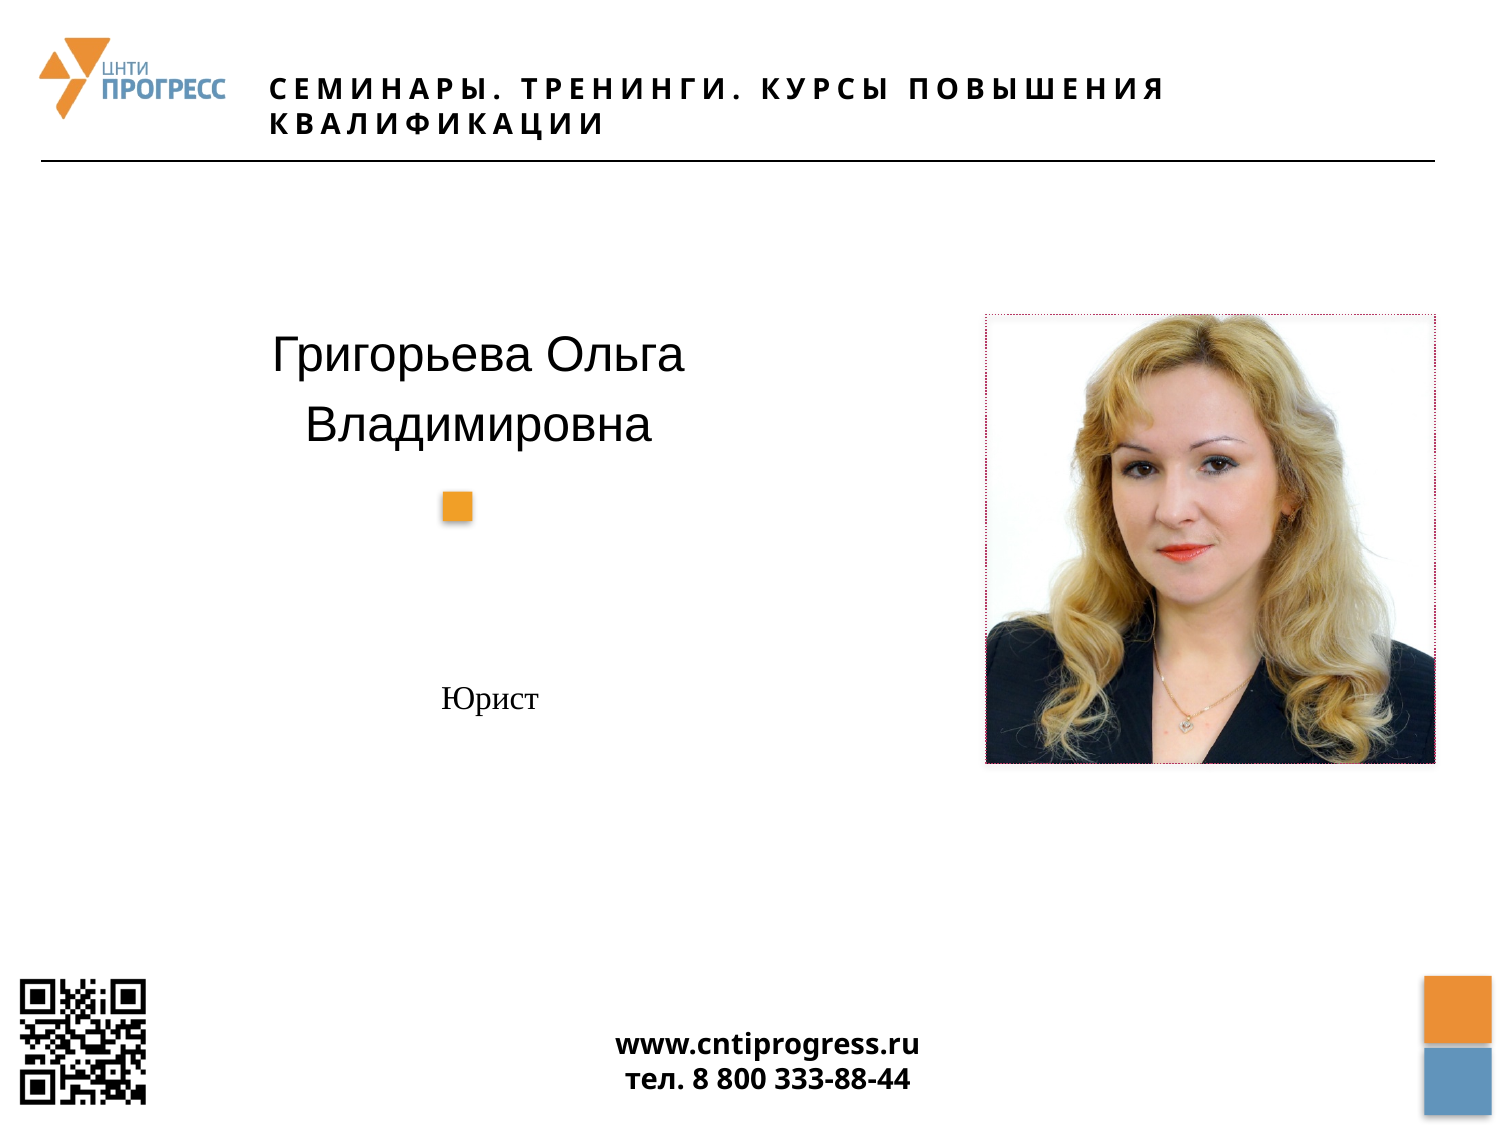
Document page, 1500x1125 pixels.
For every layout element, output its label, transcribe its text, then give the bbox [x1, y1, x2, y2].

picture [985, 314, 1436, 764]
picture [37, 35, 227, 120]
list Григорьева Ольга Владимировна [41, 314, 916, 551]
picture [0, 959, 166, 1125]
list Юрист [53, 668, 928, 799]
